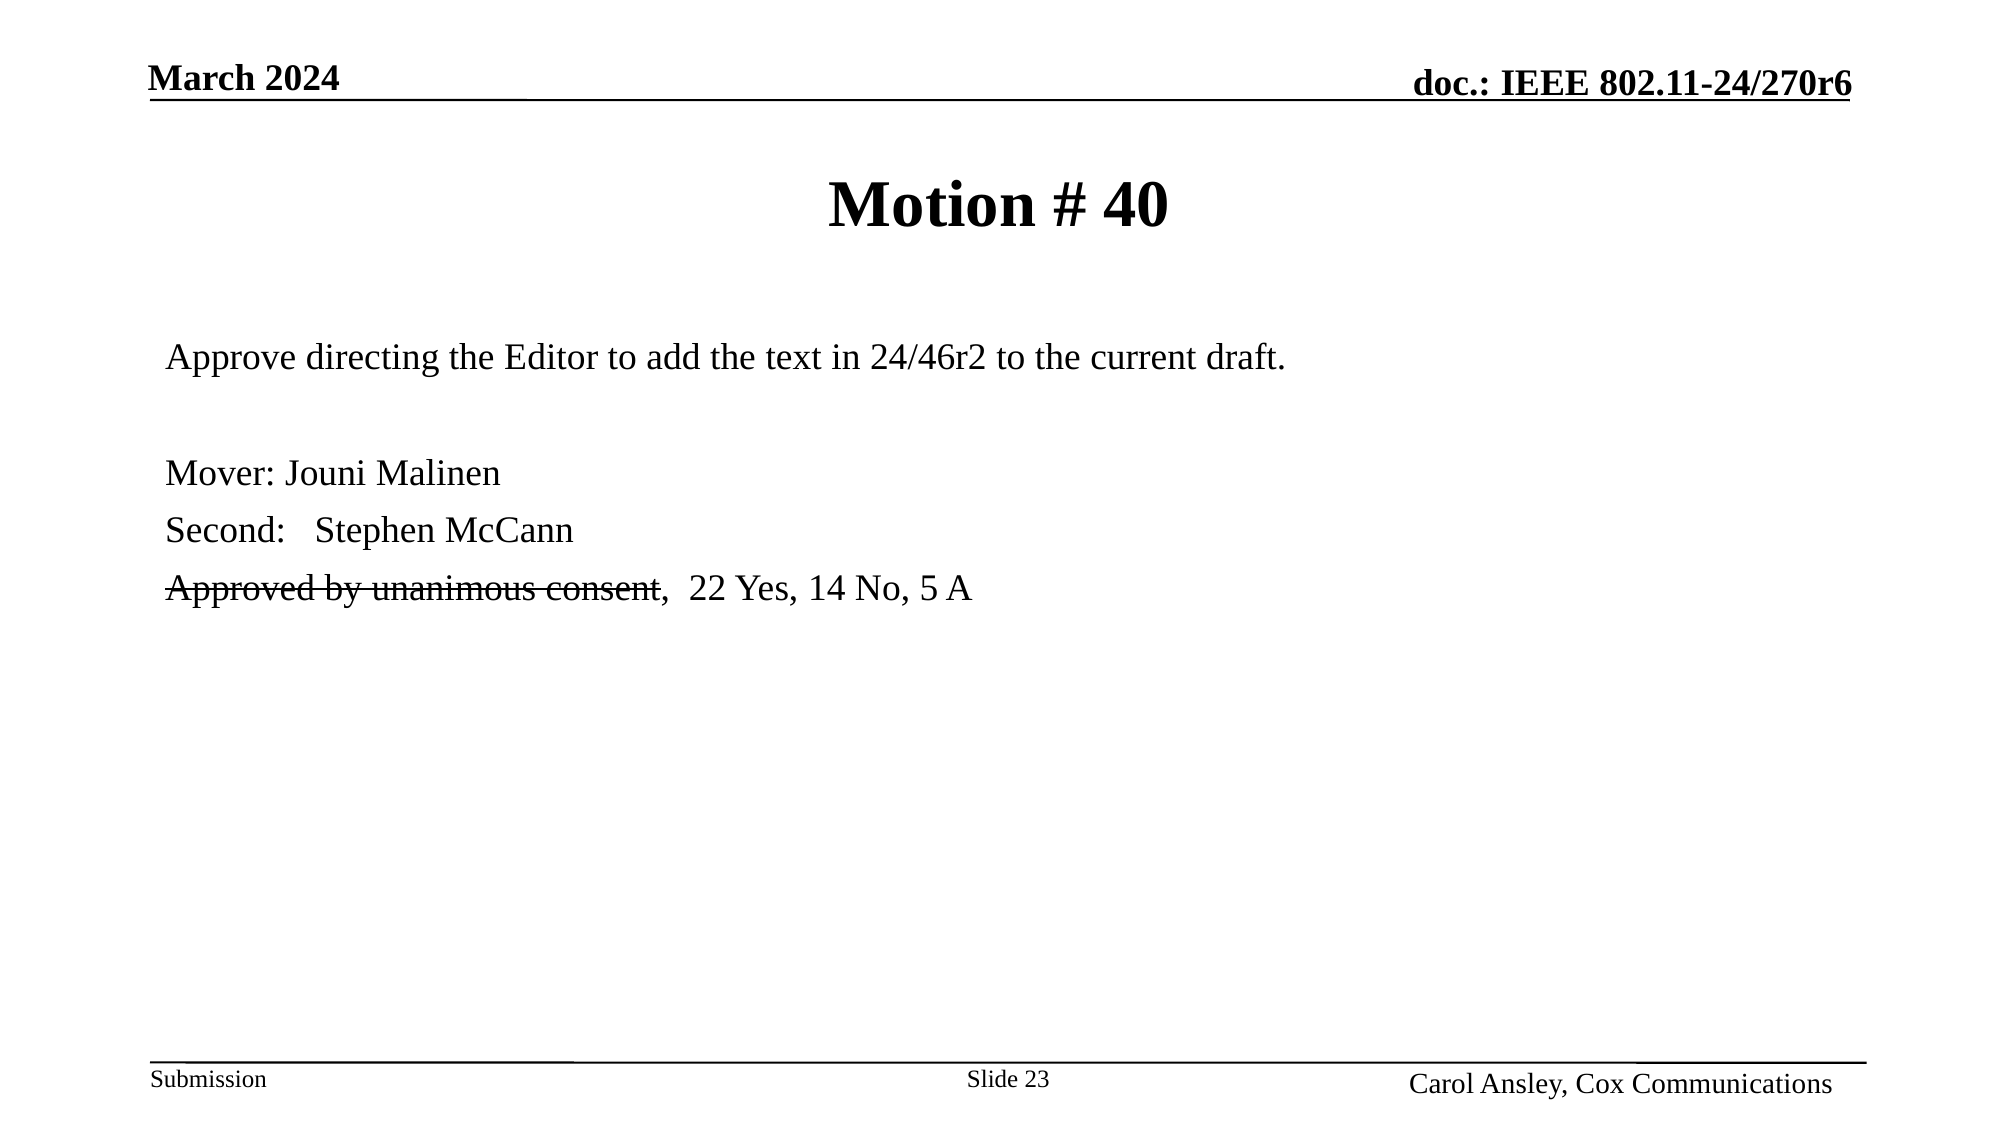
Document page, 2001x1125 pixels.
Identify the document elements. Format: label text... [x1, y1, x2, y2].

title Motion # 40 [149, 112, 1850, 288]
list Approve directing the Editor to add the text in 24/46r2 to the current draft. Mover: Jouni Malinen Second: Stephen McCann Approved by unanimous consent, 22 Yes, 14 No, 5 A [149, 324, 1850, 1000]
slide_number Slide 23 [950, 1061, 1067, 1123]
